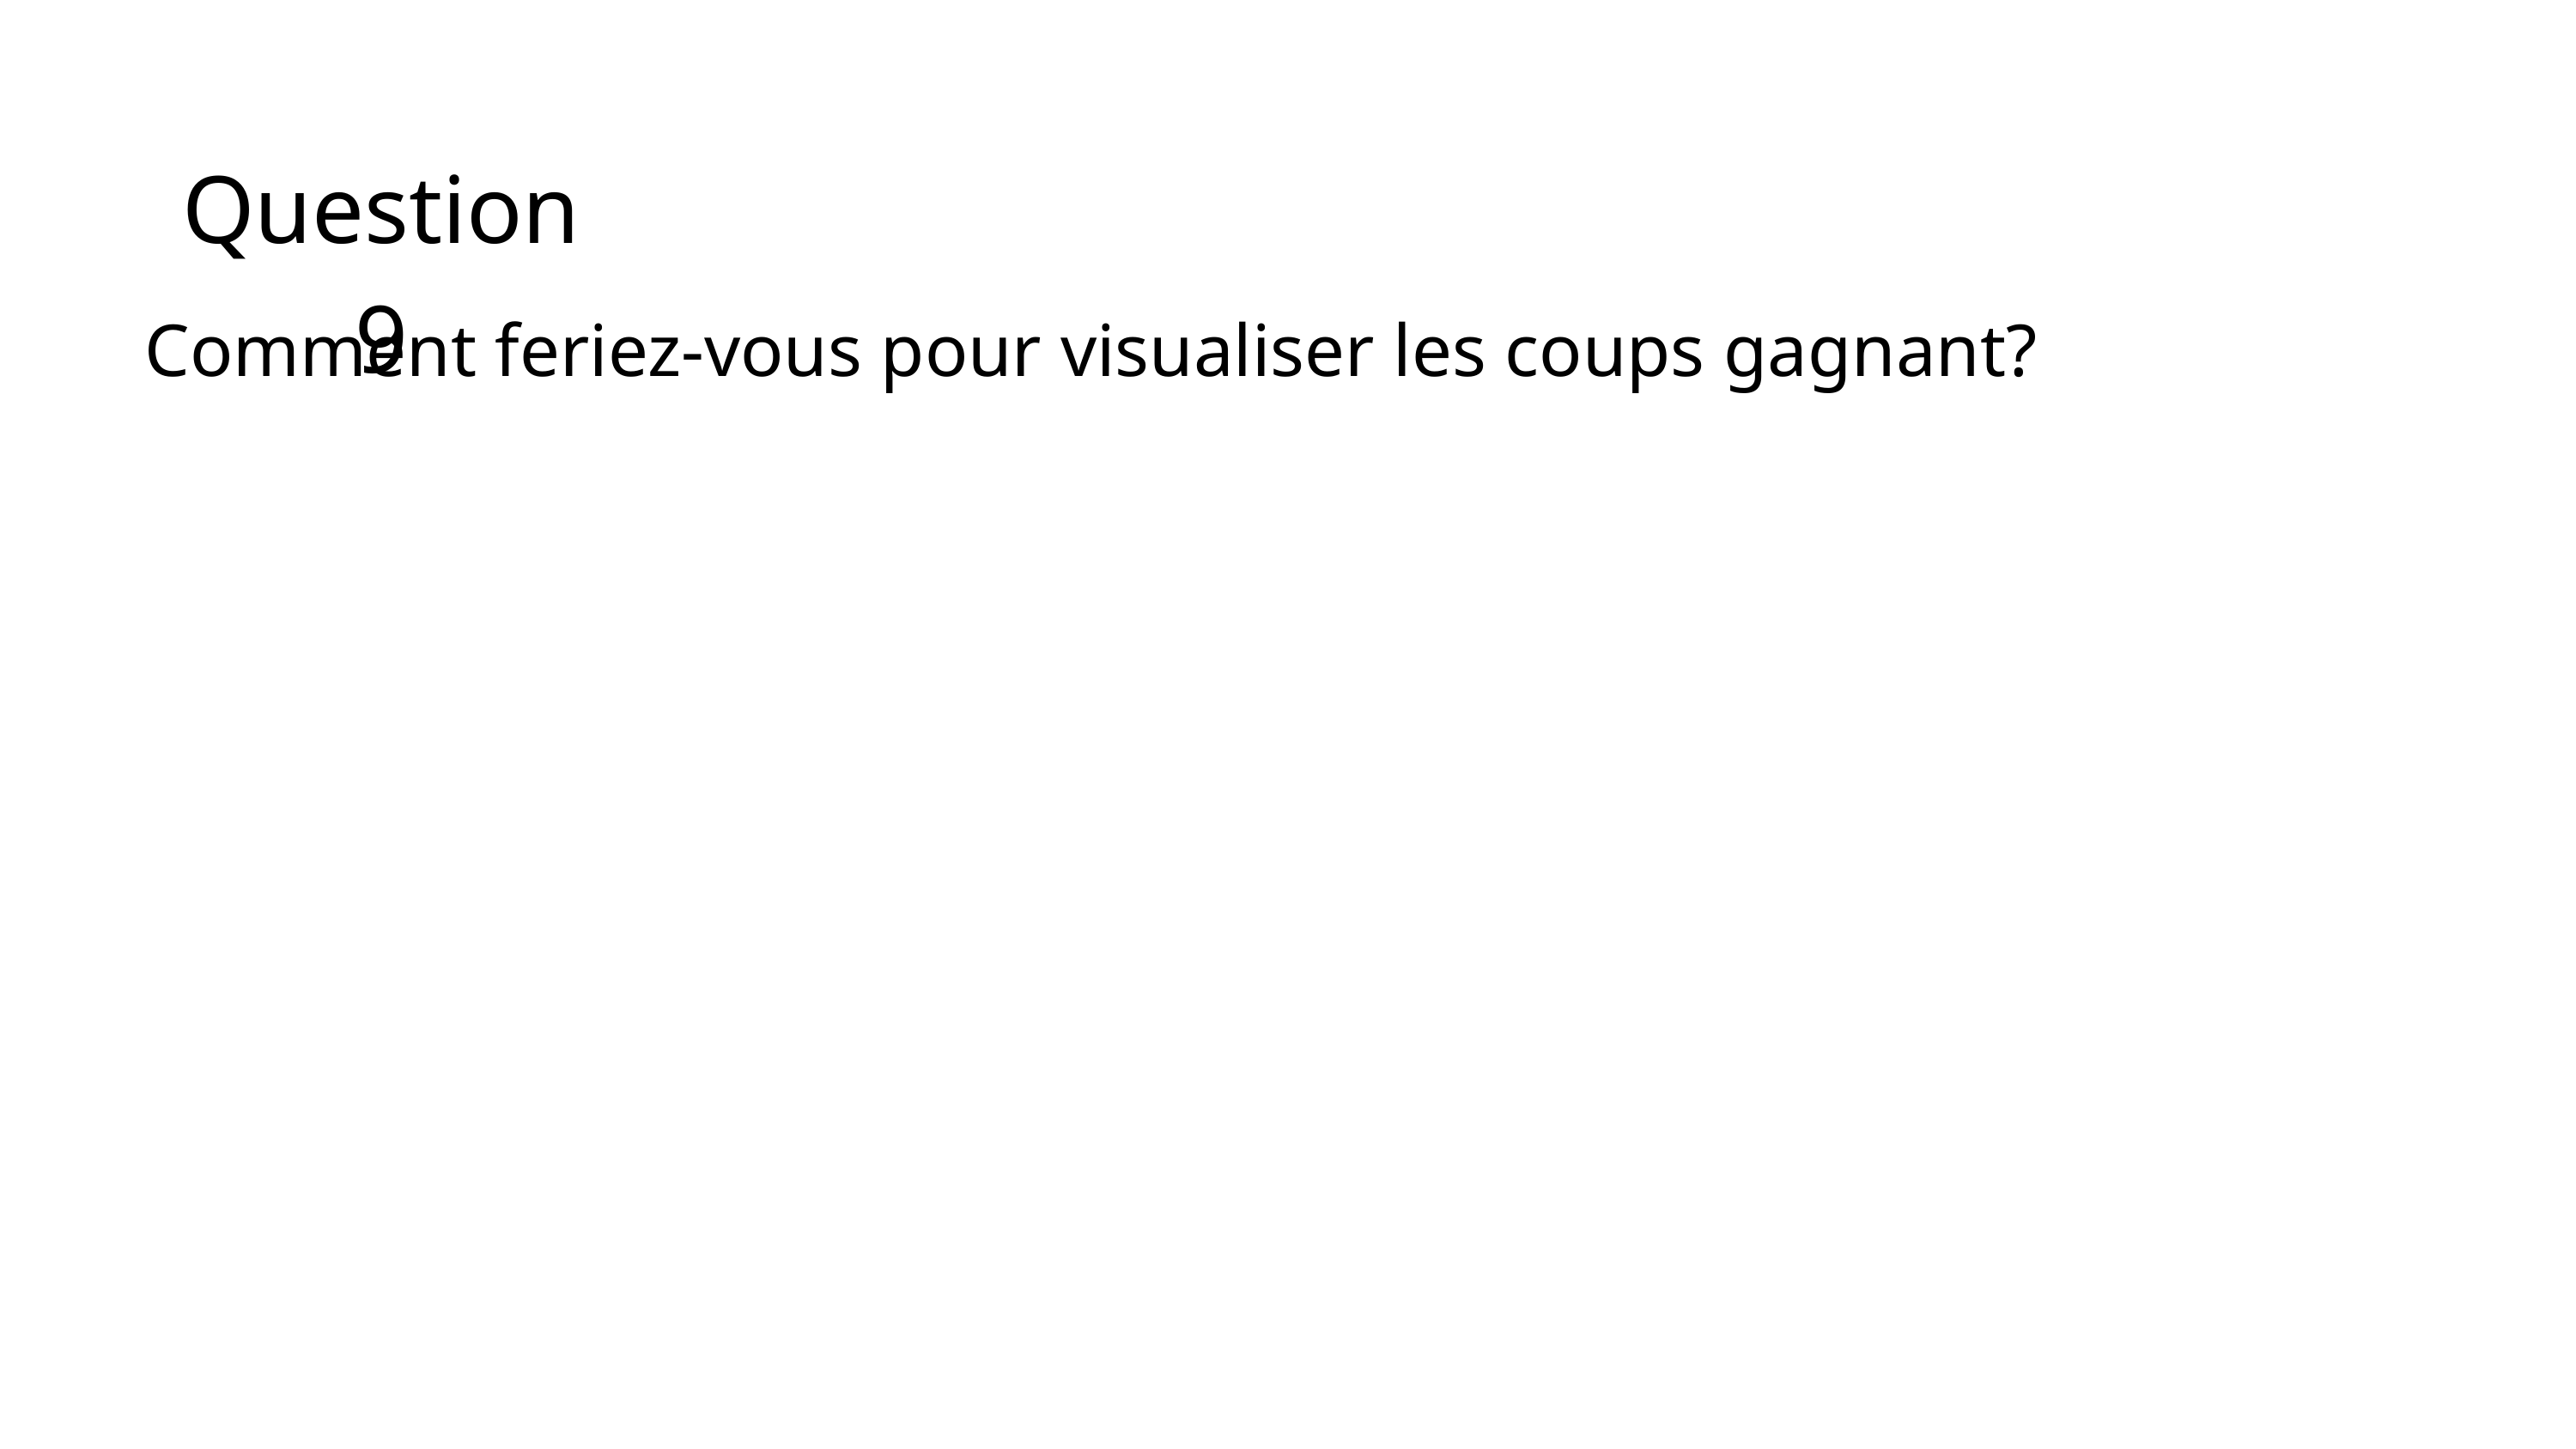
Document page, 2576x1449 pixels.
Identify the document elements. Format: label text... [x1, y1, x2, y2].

text_box Question 9 [144, 131, 618, 290]
text_box Comment feriez-vous pour visualiser les coups gagnant? [144, 290, 2432, 391]
